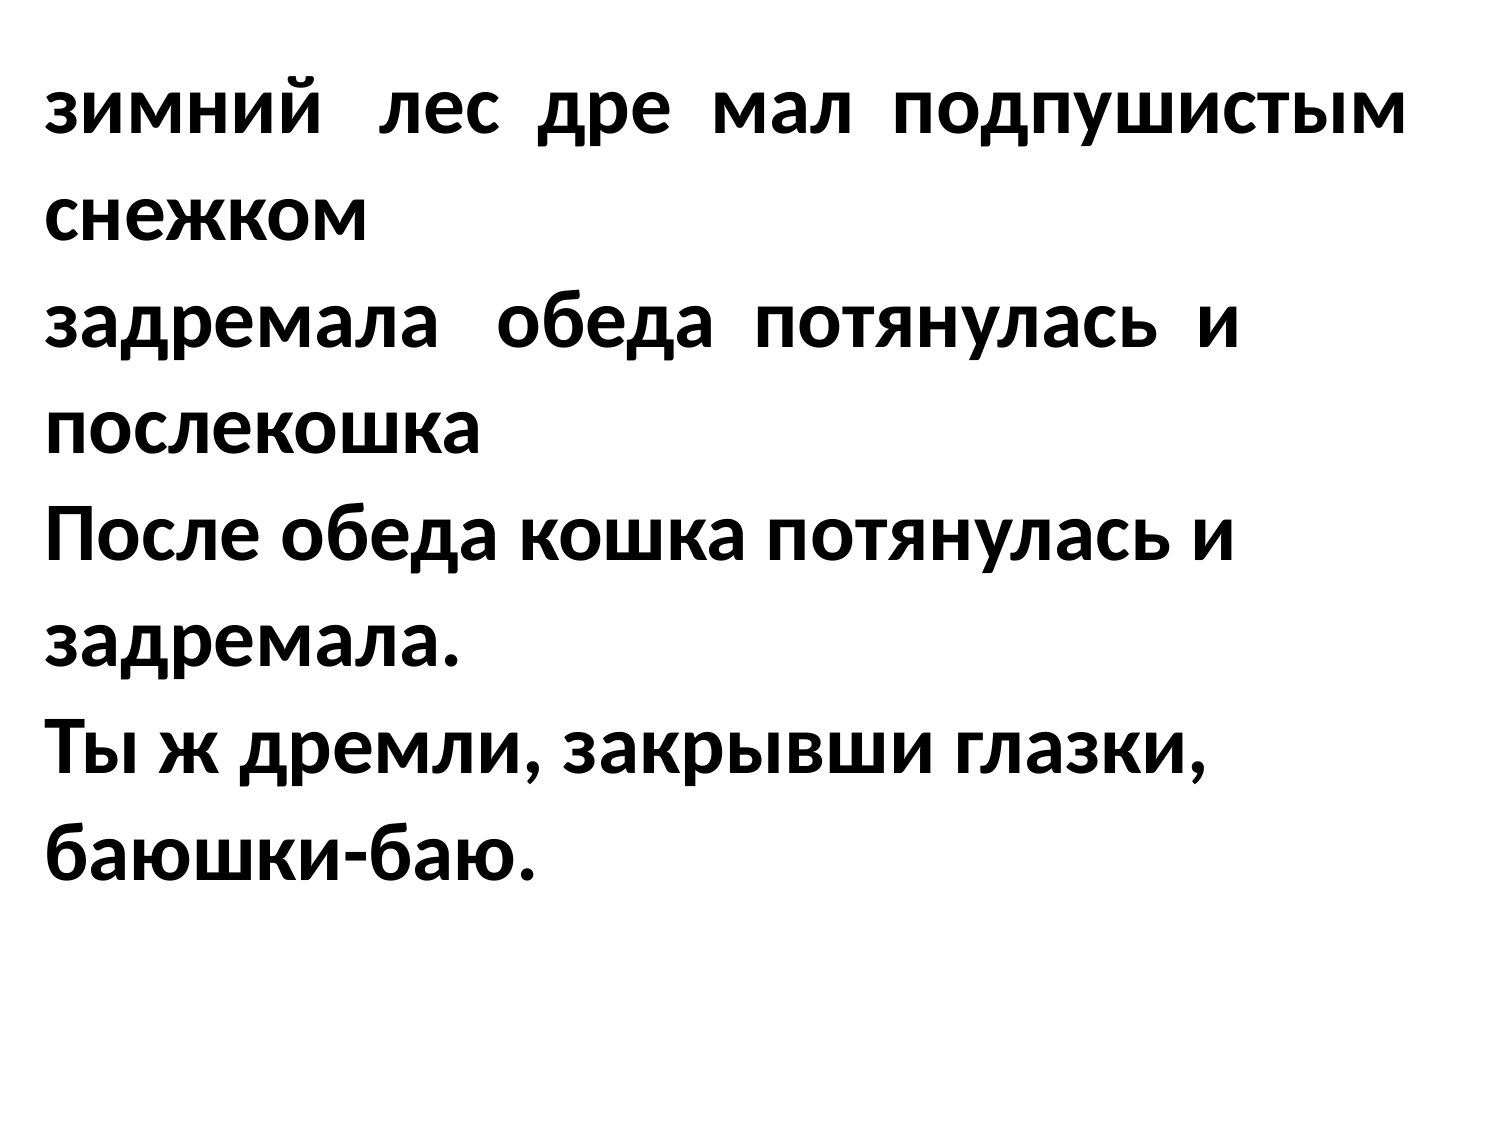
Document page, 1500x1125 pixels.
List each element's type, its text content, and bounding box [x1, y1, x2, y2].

list зимний лес дре мал подпушистым снежком задремала обеда потянулась и послекошка После обеда кошка потянулась и задремала. Ты ж дремли, закрывши глазки, баюшки-баю. [29, 54, 1436, 1094]
